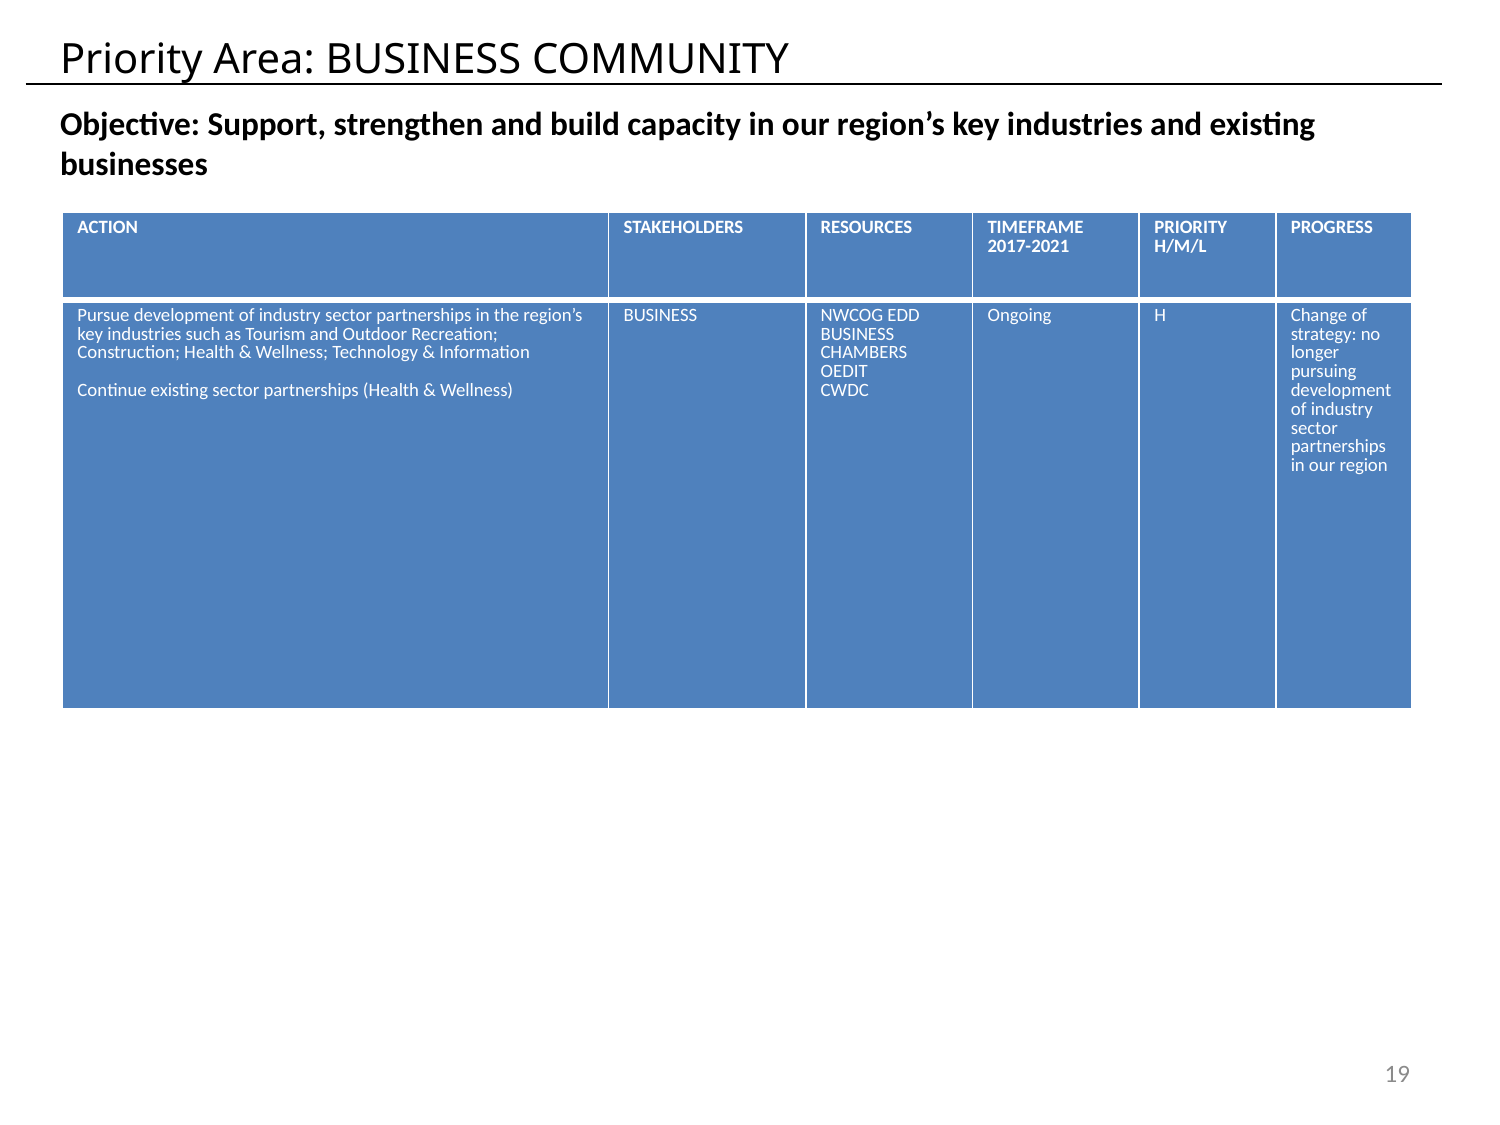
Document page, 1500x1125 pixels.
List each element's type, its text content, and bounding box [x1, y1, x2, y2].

table_cell Change of strategy: no longer pursuing development of industry sector partnerships in our region [1277, 303, 1411, 708]
table_cell Ongoing [973, 303, 1138, 708]
table_header STAKEHOLDERS [609, 213, 805, 297]
table_header RESOURCES [807, 213, 972, 297]
table_header PRIORITY H/M/L [1140, 213, 1275, 297]
table_header PROGRESS [1277, 213, 1411, 297]
text_box Priority Area: BUSINESS COMMUNITY Objective: Support, strengthen and build capacity in our region’s key industries and existing businesses [45, 93, 1438, 275]
table_cell NWCOG EDD BUSINESS CHAMBERS OEDIT CWDC [807, 303, 972, 708]
slide_number 19 [1074, 1042, 1425, 1103]
table_header ACTION [63, 213, 608, 297]
table_cell Pursue development of industry sector partnerships in the region’s key industries such as Tourism and Outdoor Recreation; Construction; Health & Wellness; Technology & Information Continue existing sector partnerships (Health & Wellness) [63, 303, 608, 708]
text_box Priority Area: BUSINESS COMMUNITY Objective: Support, strengthen and build capacity in our region’s key industries and existing businesses [45, 24, 1438, 83]
table_cell H [1140, 303, 1275, 708]
table_header TIMEFRAME 2017-2021 [973, 213, 1138, 297]
table_cell BUSINESS [609, 303, 805, 708]
